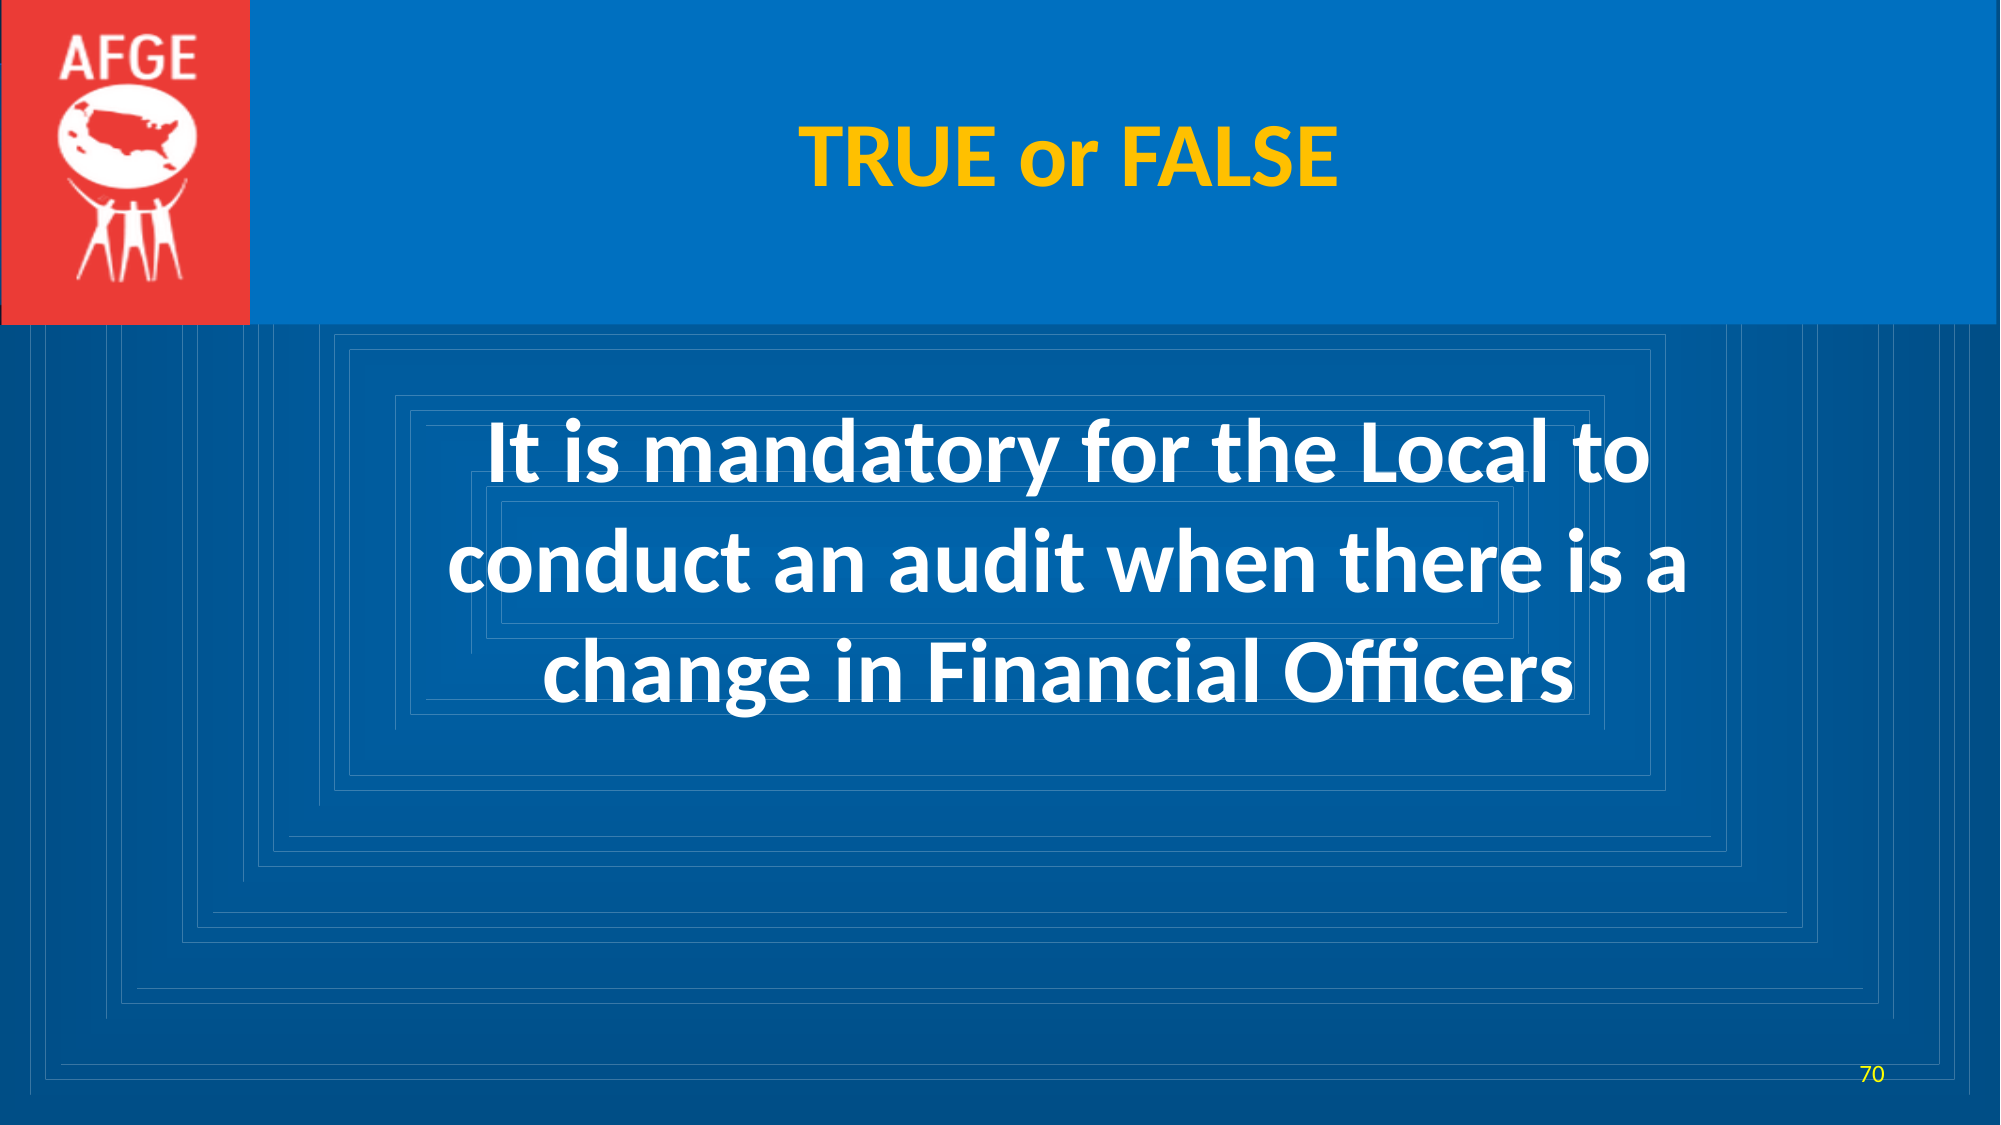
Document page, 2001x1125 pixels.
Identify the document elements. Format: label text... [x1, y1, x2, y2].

slide_number 70 [1433, 1042, 1900, 1103]
title TRUE or FALSE [394, 56, 1745, 244]
list It is mandatory for the Local to conduct an audit when there is a change in Financial Officers [362, 244, 1777, 957]
picture [0, 0, 250, 325]
